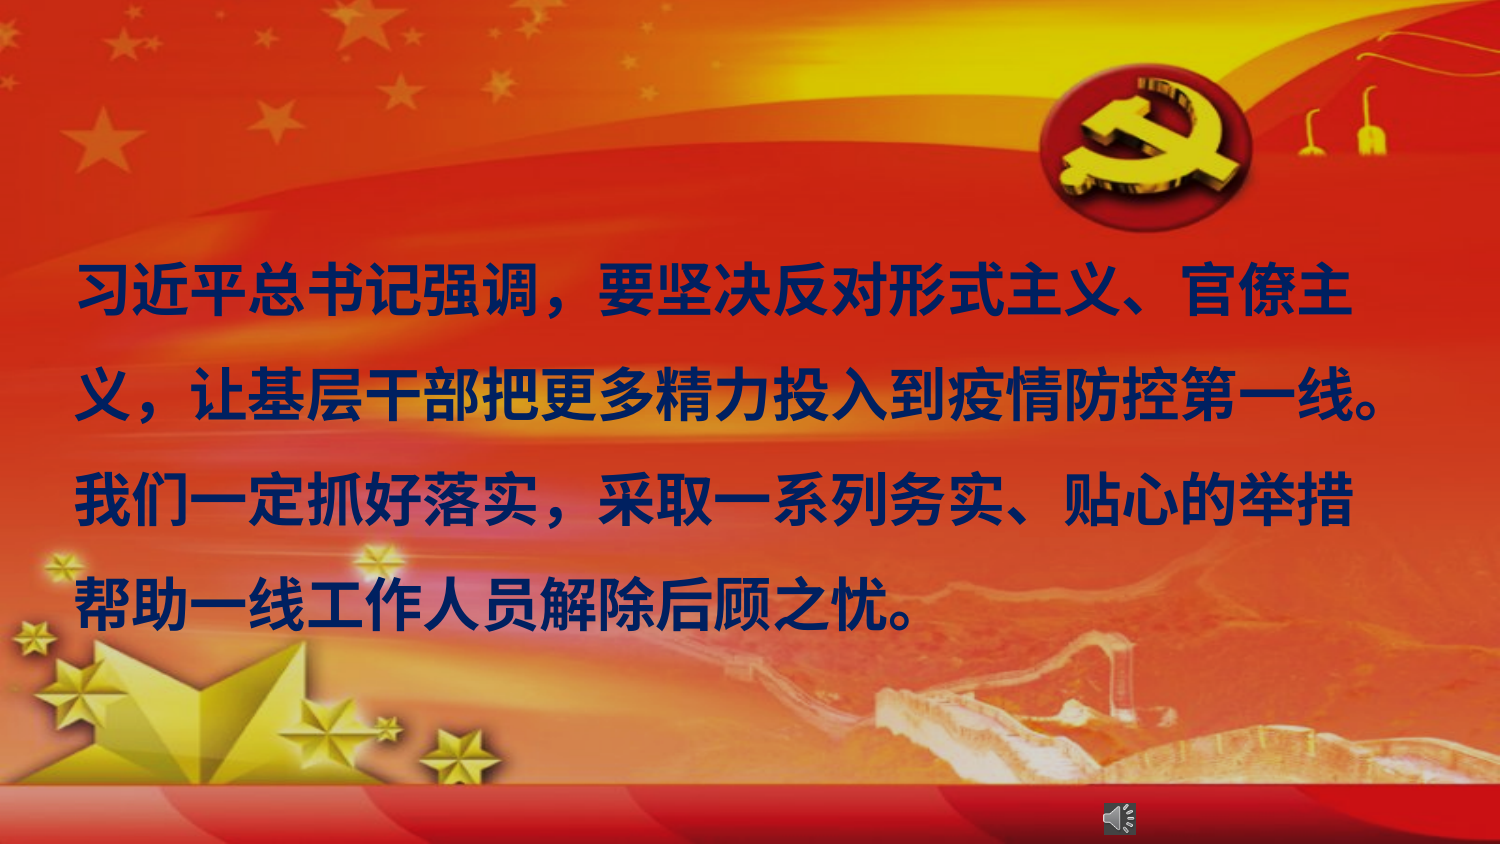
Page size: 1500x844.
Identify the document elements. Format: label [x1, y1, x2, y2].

text_box [1102, 802, 1137, 837]
picture [0, 0, 1500, 844]
